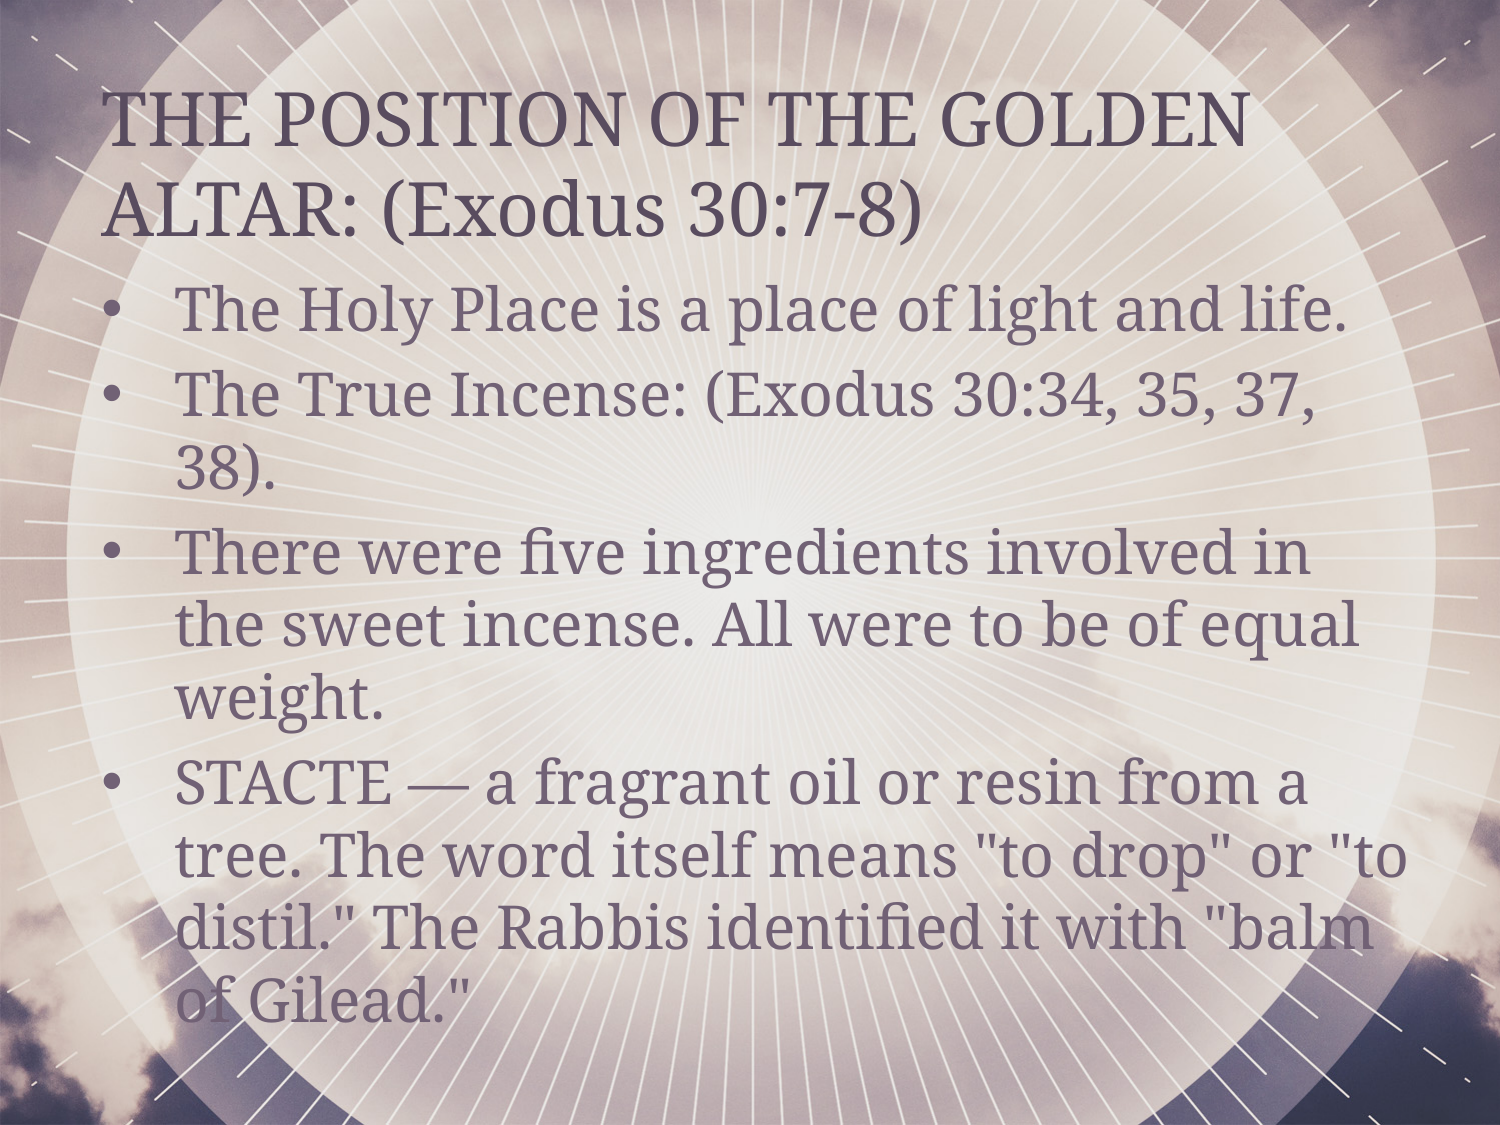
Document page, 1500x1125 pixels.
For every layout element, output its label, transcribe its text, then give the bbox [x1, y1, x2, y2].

text_box THE POSITION OF THE GOLDEN ALTAR: (Exodus 30:7-8) [86, 64, 1425, 260]
picture [0, 0, 1500, 1125]
list The Holy Place is a place of light and life. The True Incense: (Exodus 30:34, 35, 37, 38). There were five ingredients involved in the sweet incense. All were to be of equal weight. STACTE — a fragrant oil or resin from a tree. The word itself means "to drop" or "to distil." The Rabbis identified it with "balm of Gilead." [86, 261, 1425, 1045]
